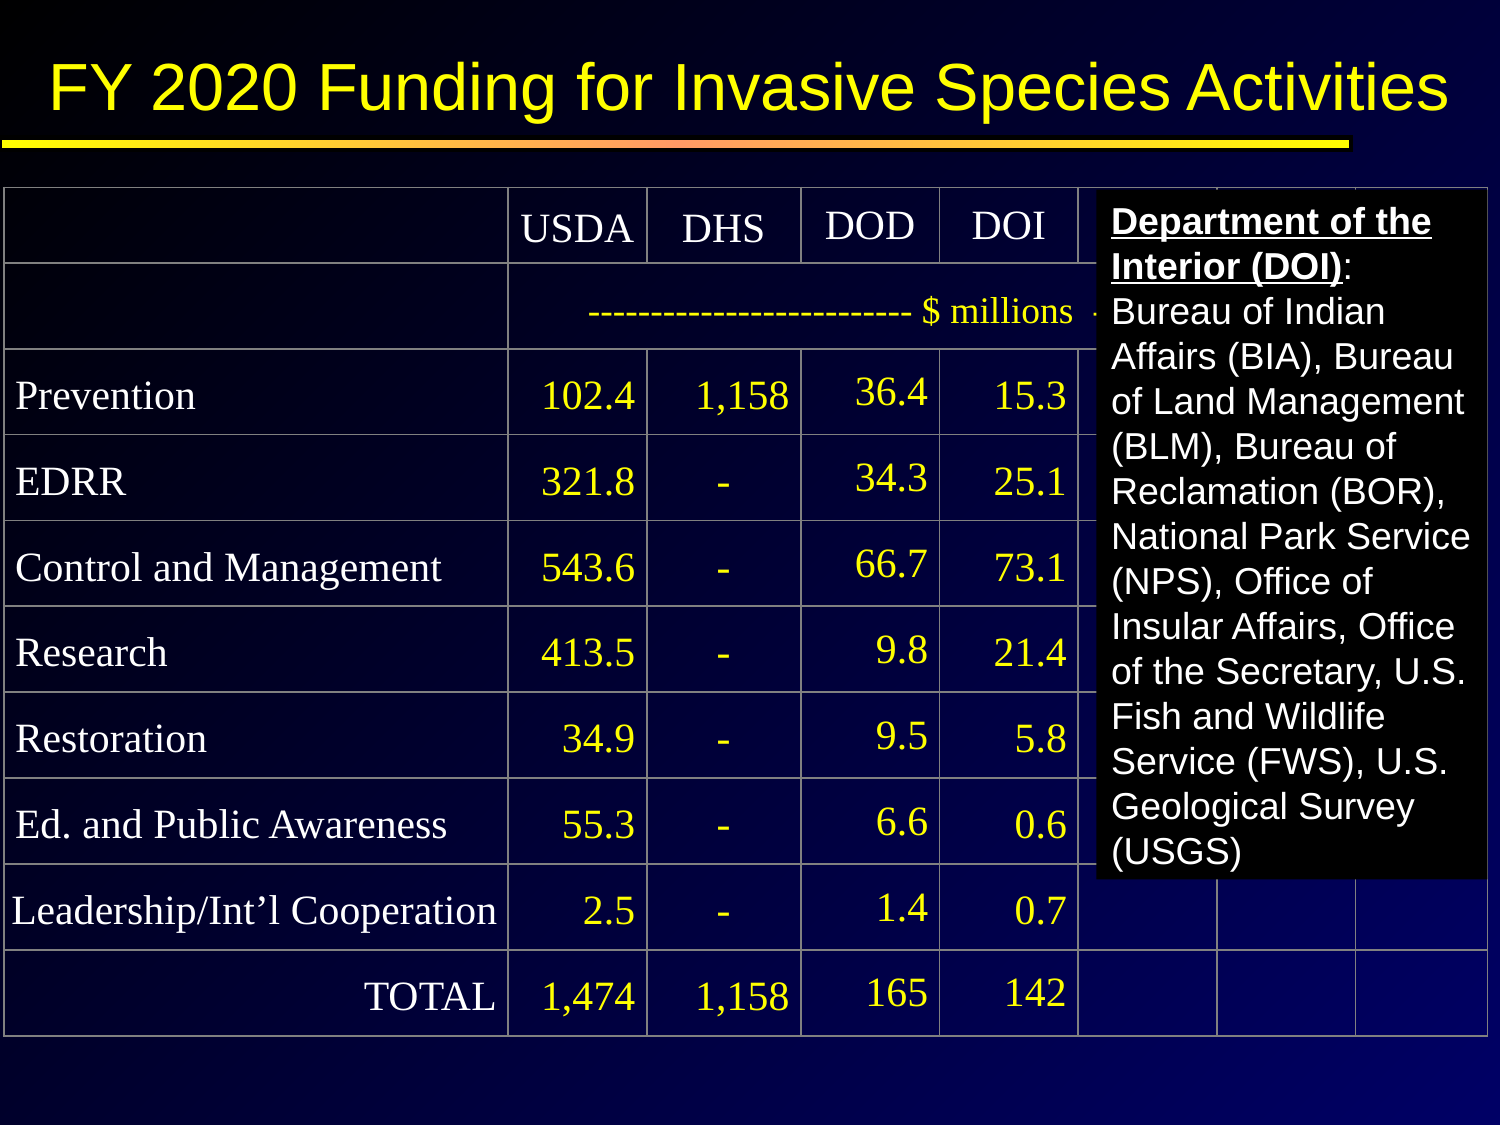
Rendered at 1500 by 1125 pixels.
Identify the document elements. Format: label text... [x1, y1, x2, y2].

table_cell Research [5, 607, 507, 691]
table_cell -------------------------- $ millions -------------------------- [509, 264, 1096, 348]
text_box FY 2020 Funding for Invasive Species Activities [0, 0, 1500, 168]
table_cell - [648, 865, 800, 949]
table_cell Ed. and Public Awareness [5, 779, 507, 863]
table_cell 55.3 [509, 779, 646, 863]
table_cell 21.4 [940, 607, 1077, 691]
table_cell Leadership/Int’l Cooperation [5, 865, 507, 949]
table_cell EDRR [5, 435, 507, 520]
table_cell [1079, 435, 1096, 520]
table_cell [1079, 350, 1096, 434]
table_cell 543.6 [509, 521, 646, 605]
table_cell 9.8 [802, 607, 939, 691]
table_cell 9.5 [802, 693, 939, 777]
table_cell 1.4 [802, 865, 939, 949]
table_cell 73.1 [940, 521, 1077, 605]
table_cell 413.5 [509, 607, 646, 691]
table_cell [1218, 880, 1355, 949]
table_cell - [648, 779, 800, 863]
table_cell [1079, 693, 1096, 777]
table_cell Prevention [5, 350, 507, 434]
table_cell - [648, 435, 800, 520]
table_cell Restoration [5, 693, 507, 777]
table_cell [1079, 865, 1216, 949]
text_box Department of the Interior (DOI): Bureau of Indian Affairs (BIA), Bureau of Land Management (BLM), Bureau of Reclamation (BOR), National Park Service (NPS), Office of Insular Affairs, Office of the Secretary, U.S. Fish and Wildlife Service (FWS), U.S. Geological Survey (USGS) [1096, 189, 1488, 880]
table_cell 102.4 [509, 350, 646, 434]
table_header [5, 188, 507, 262]
table_cell 66.7 [802, 521, 939, 605]
table_cell TOTAL [5, 951, 507, 1035]
table_header [1079, 188, 1216, 262]
table_header DHS [648, 188, 800, 262]
table_header DOD [802, 188, 939, 262]
table_cell 1,158 [648, 350, 800, 434]
table_cell 25.1 [940, 435, 1077, 520]
table_cell 321.8 [509, 435, 646, 520]
table_cell 34.9 [509, 693, 646, 777]
table_cell - [648, 607, 800, 691]
table_cell 2.5 [509, 865, 646, 949]
table_cell [1079, 607, 1096, 691]
table_cell 5.8 [940, 693, 1077, 777]
table_cell 1,158 [648, 951, 800, 1035]
table_cell [1079, 779, 1096, 863]
table_cell 165 [802, 951, 939, 1035]
table_cell 36.4 [802, 350, 939, 434]
table_cell [1079, 951, 1216, 1035]
table_cell 142 [940, 951, 1077, 1035]
table_cell - [648, 521, 800, 605]
table_cell 0.6 [940, 779, 1077, 863]
table_cell [1079, 521, 1096, 605]
table_cell - [648, 693, 800, 777]
table_cell [1218, 951, 1355, 1035]
table_cell 1,474 [509, 951, 646, 1035]
text_box [0, 137, 1351, 150]
table_cell 0.7 [940, 865, 1077, 949]
table_cell [1356, 880, 1487, 949]
table_cell 34.3 [802, 435, 939, 520]
table_cell [5, 264, 507, 348]
table_header USDA [509, 188, 646, 262]
table_cell 15.3 [940, 350, 1077, 434]
table_cell [1356, 951, 1487, 1035]
table_cell Control and Management [5, 521, 507, 605]
table_header DOI [940, 188, 1077, 262]
table_cell 6.6 [802, 779, 939, 863]
